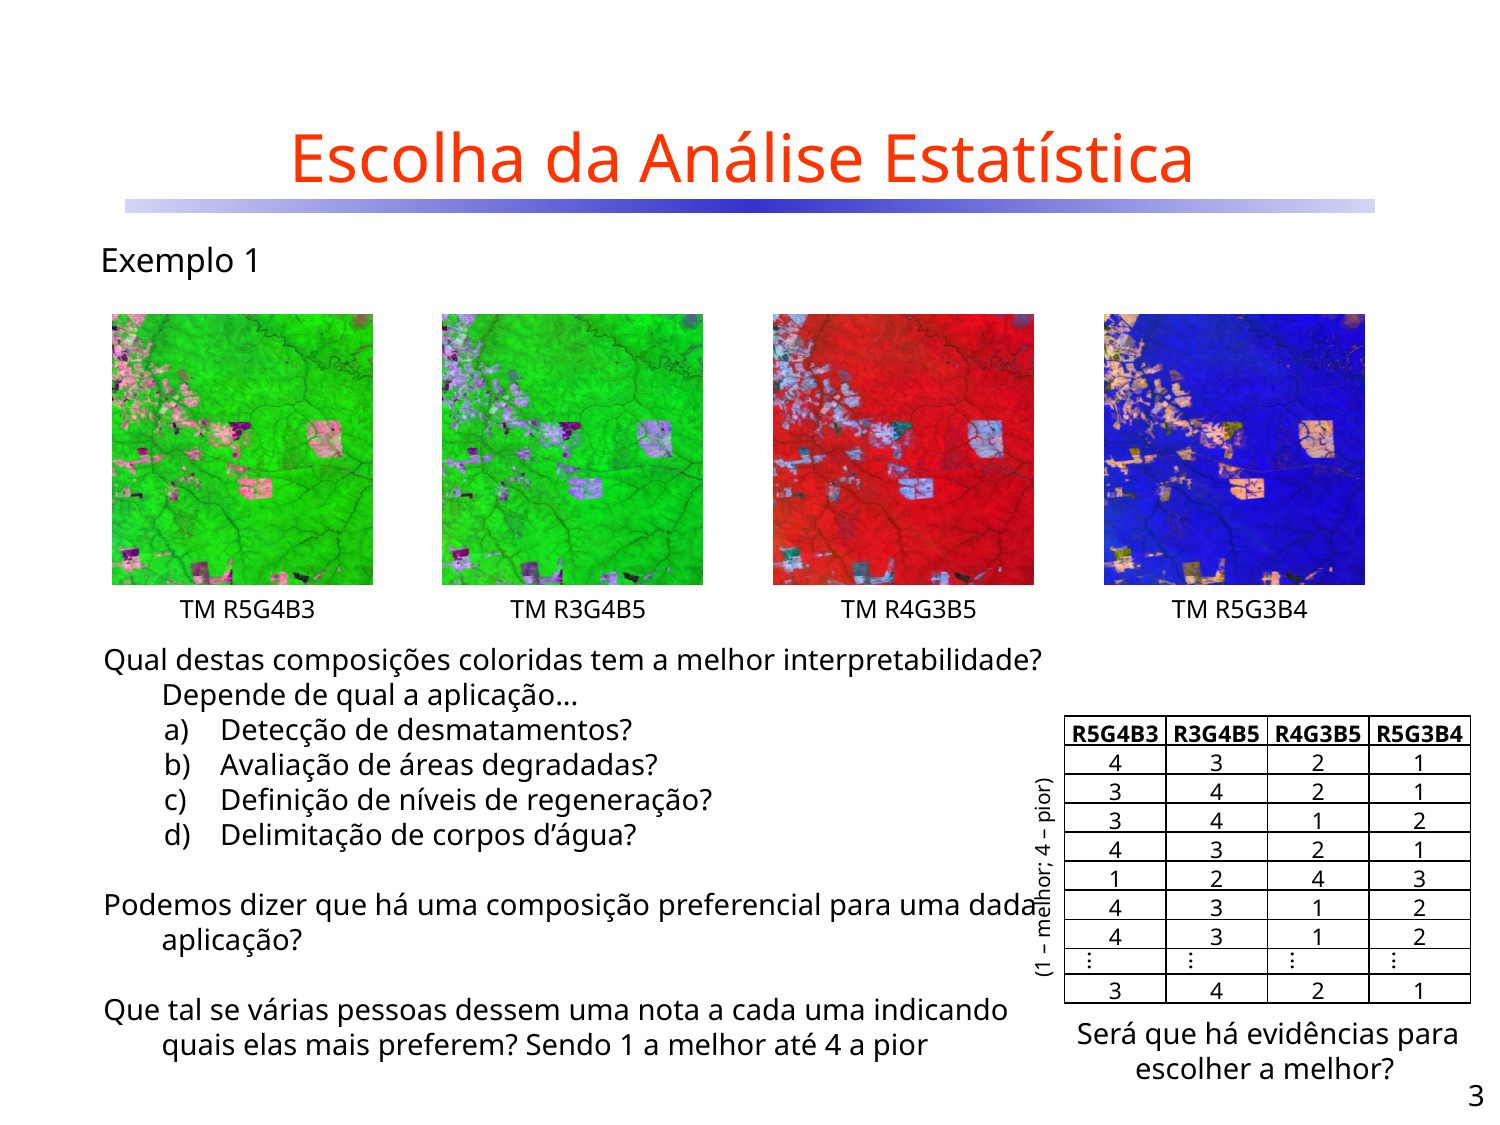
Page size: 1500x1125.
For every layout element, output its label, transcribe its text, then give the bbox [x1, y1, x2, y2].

table_cell 2 [1370, 804, 1470, 831]
text_box Qual destas composições coloridas tem a melhor interpretabilidade? Depende de qual a aplicação... Detecção de desmatamentos? Avaliação de áreas degradadas? Definição de níveis de regeneração? Delimitação de corpos d’água? Podemos dizer que há uma composição preferencial para uma dada aplicação? Que tal se várias pessoas dessem uma nota a cada uma indicando quais elas mais preferem? Sendo 1 a melhor até 4 a pior [88, 634, 1062, 1069]
table_cell 3 [1167, 891, 1267, 919]
table_header R3G4B5 [1167, 717, 1267, 744]
table_header R4G3B5 [1268, 717, 1368, 744]
table_cell ... [1370, 949, 1470, 973]
table_cell ... [1167, 949, 1267, 973]
table_header R5G4B3 [1065, 717, 1165, 744]
table_cell 2 [1268, 775, 1368, 802]
text_box Exemplo 1 [85, 231, 278, 287]
table_cell 1 [1370, 775, 1470, 802]
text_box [1104, 314, 1365, 633]
table_cell 3 [1167, 920, 1267, 948]
table_cell 3 [1370, 862, 1470, 889]
table_header R5G3B4 [1370, 717, 1470, 744]
table_cell 2 [1268, 746, 1368, 773]
table_cell 1 [1268, 804, 1368, 831]
table_cell 3 [1065, 775, 1165, 802]
table_cell 3 [1167, 833, 1267, 860]
table_cell 1 [1370, 833, 1470, 860]
table_cell 4 [1167, 775, 1267, 802]
table_cell 1 [1065, 862, 1165, 889]
slide_number 3 [1187, 1049, 1500, 1125]
text_box Será que há evidências para escolher a melhor? [1062, 1008, 1483, 1093]
table_cell 1 [1268, 891, 1368, 919]
table_cell 4 [1065, 746, 1165, 773]
table_cell ... [1268, 949, 1368, 973]
table_cell 4 [1167, 804, 1267, 831]
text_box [442, 314, 703, 633]
text_box (1 – melhor; 4 – pior) [1021, 763, 1062, 993]
table_cell 3 [1167, 746, 1267, 773]
table_cell 2 [1268, 975, 1368, 1002]
table_cell 1 [1370, 746, 1470, 773]
table_cell ... [1065, 949, 1165, 973]
table_cell 4 [1167, 975, 1267, 1002]
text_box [773, 314, 1034, 633]
table_cell 4 [1065, 833, 1165, 860]
title Escolha da Análise Estatística [49, 99, 1438, 213]
table_cell 2 [1370, 891, 1470, 919]
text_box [111, 314, 373, 633]
table_cell 1 [1268, 920, 1368, 948]
table_cell 4 [1268, 862, 1368, 889]
table_cell 1 [1370, 975, 1470, 1002]
table_cell 2 [1167, 862, 1267, 889]
table_cell 3 [1065, 975, 1165, 1002]
table_cell 2 [1268, 833, 1368, 860]
table_cell 4 [1065, 920, 1165, 948]
table_cell 4 [1065, 891, 1165, 919]
table_cell 2 [1370, 920, 1470, 948]
table_cell 3 [1065, 804, 1165, 831]
